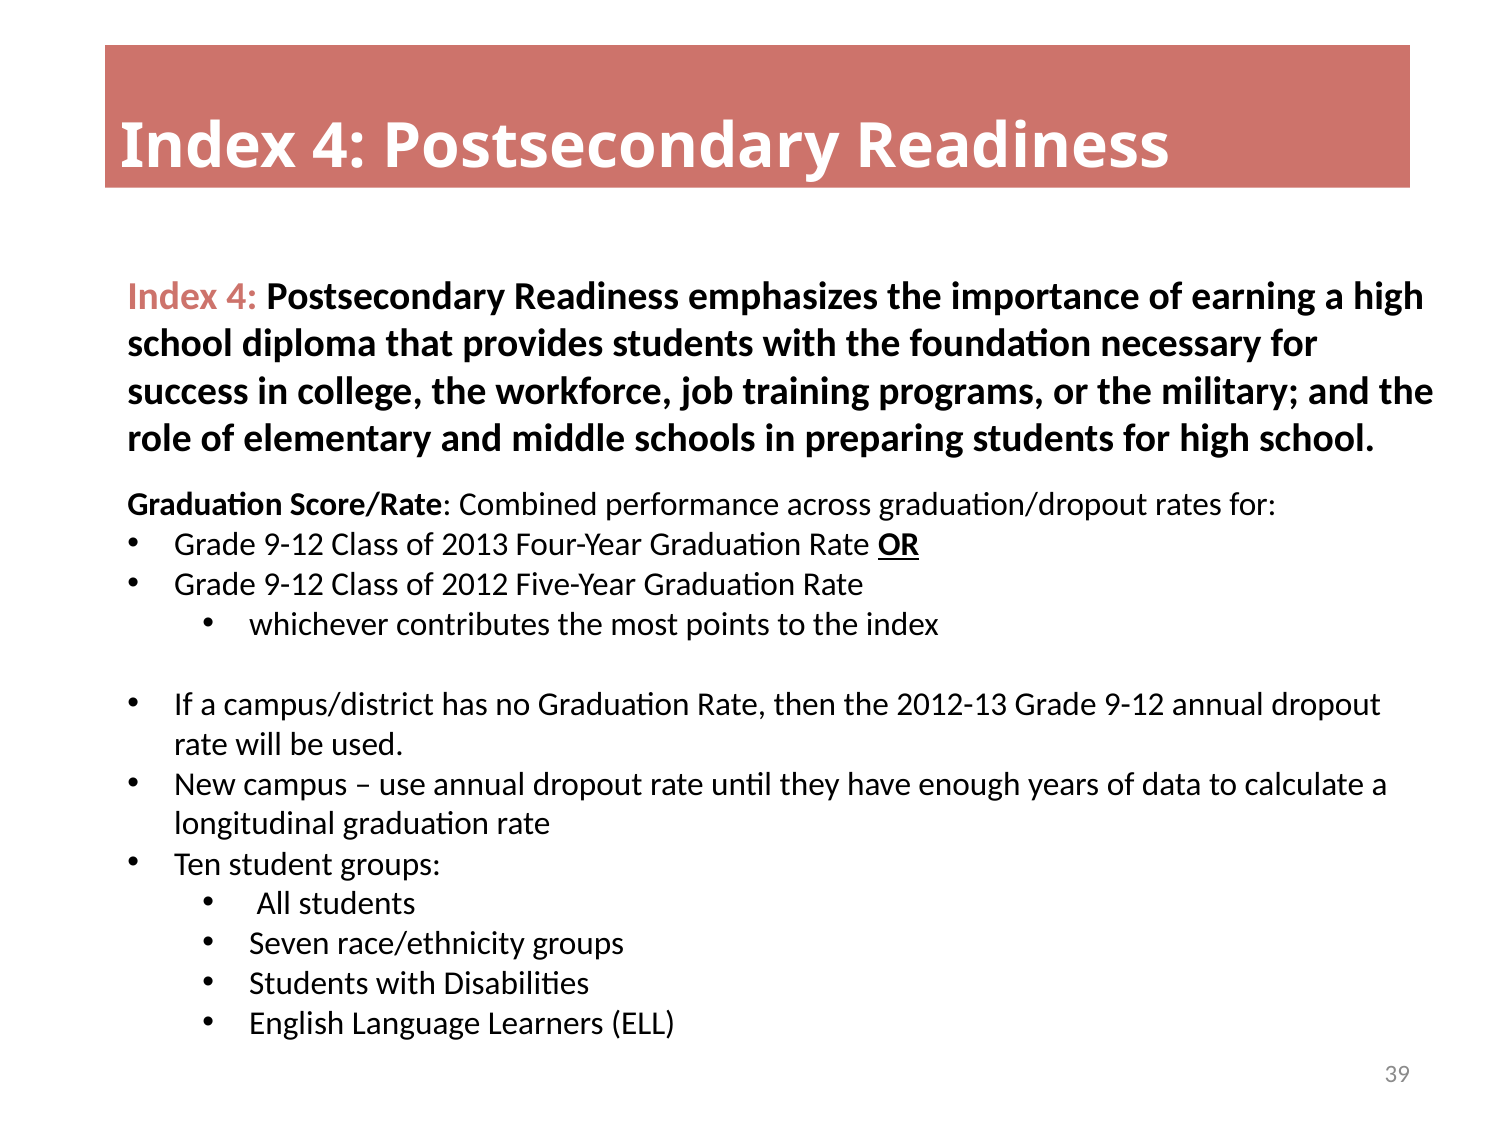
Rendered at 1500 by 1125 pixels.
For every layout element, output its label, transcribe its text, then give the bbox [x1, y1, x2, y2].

text_box Graduation Score/Rate: Combined performance across graduation/dropout rates for: Grade 9-12 Class of 2013 Four-Year Graduation Rate OR Grade 9-12 Class of 2012 Five-Year Graduation Rate whichever contributes the most points to the index If a campus/district has no Graduation Rate, then the 2012-13 Grade 9-12 annual dropout rate will be used. New campus – use annual dropout rate until they have enough years of data to calculate a longitudinal graduation rate Ten student groups: All students Seven race/ethnicity groups Students with Disabilities English Language Learners (ELL) [112, 474, 1413, 1049]
slide_number 39 [1074, 1042, 1425, 1103]
title Index 4: Postsecondary Readiness [105, 45, 1410, 188]
text_box Index 4: Postsecondary Readiness emphasizes the importance of earning a high school diploma that provides students with the foundation necessary for success in college, the workforce, job training programs, or the military; and the role of elementary and middle schools in preparing students for high school. [112, 262, 1463, 587]
